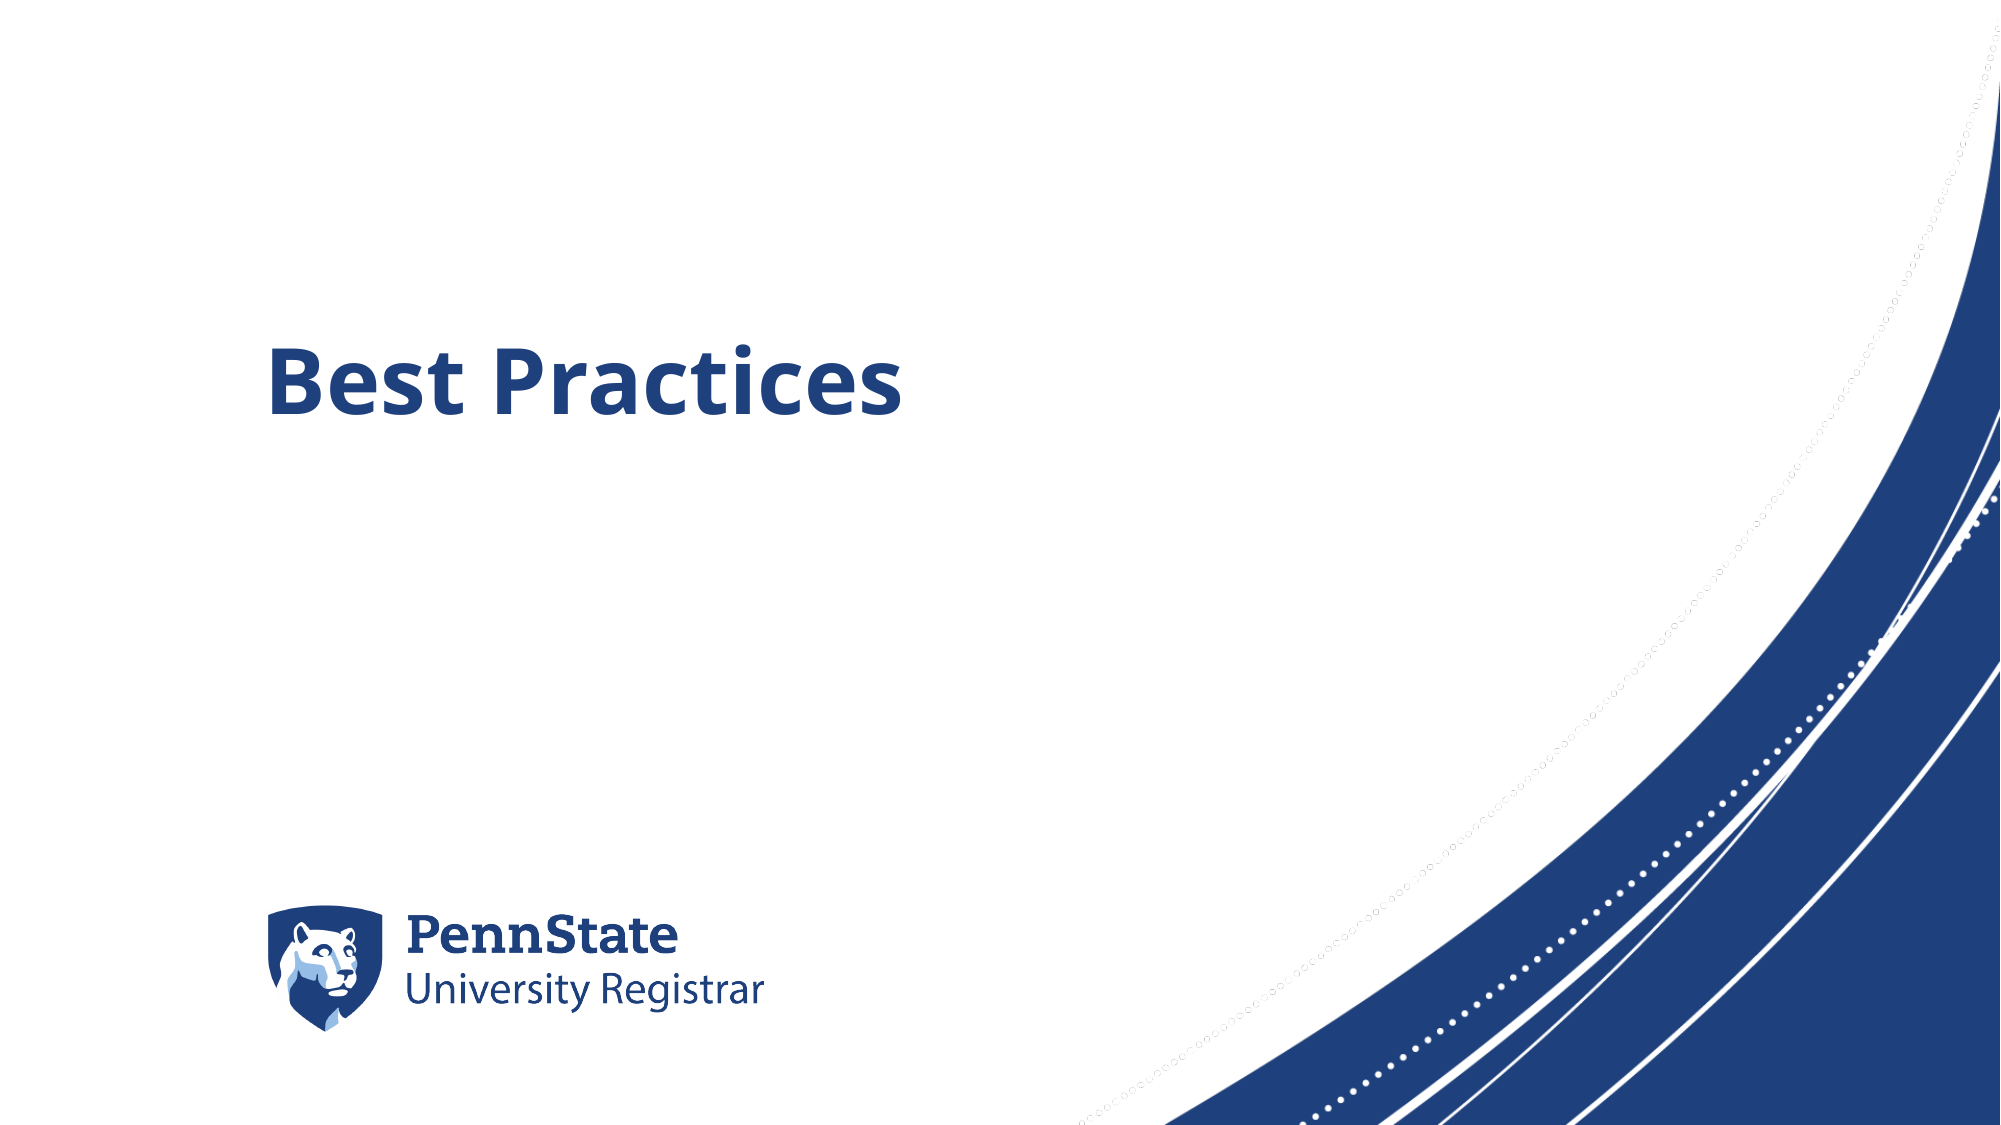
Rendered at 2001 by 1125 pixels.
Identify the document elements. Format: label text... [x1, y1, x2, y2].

picture [1068, 18, 2000, 1125]
picture [210, 848, 820, 1104]
title Best Practices [249, 184, 1750, 442]
